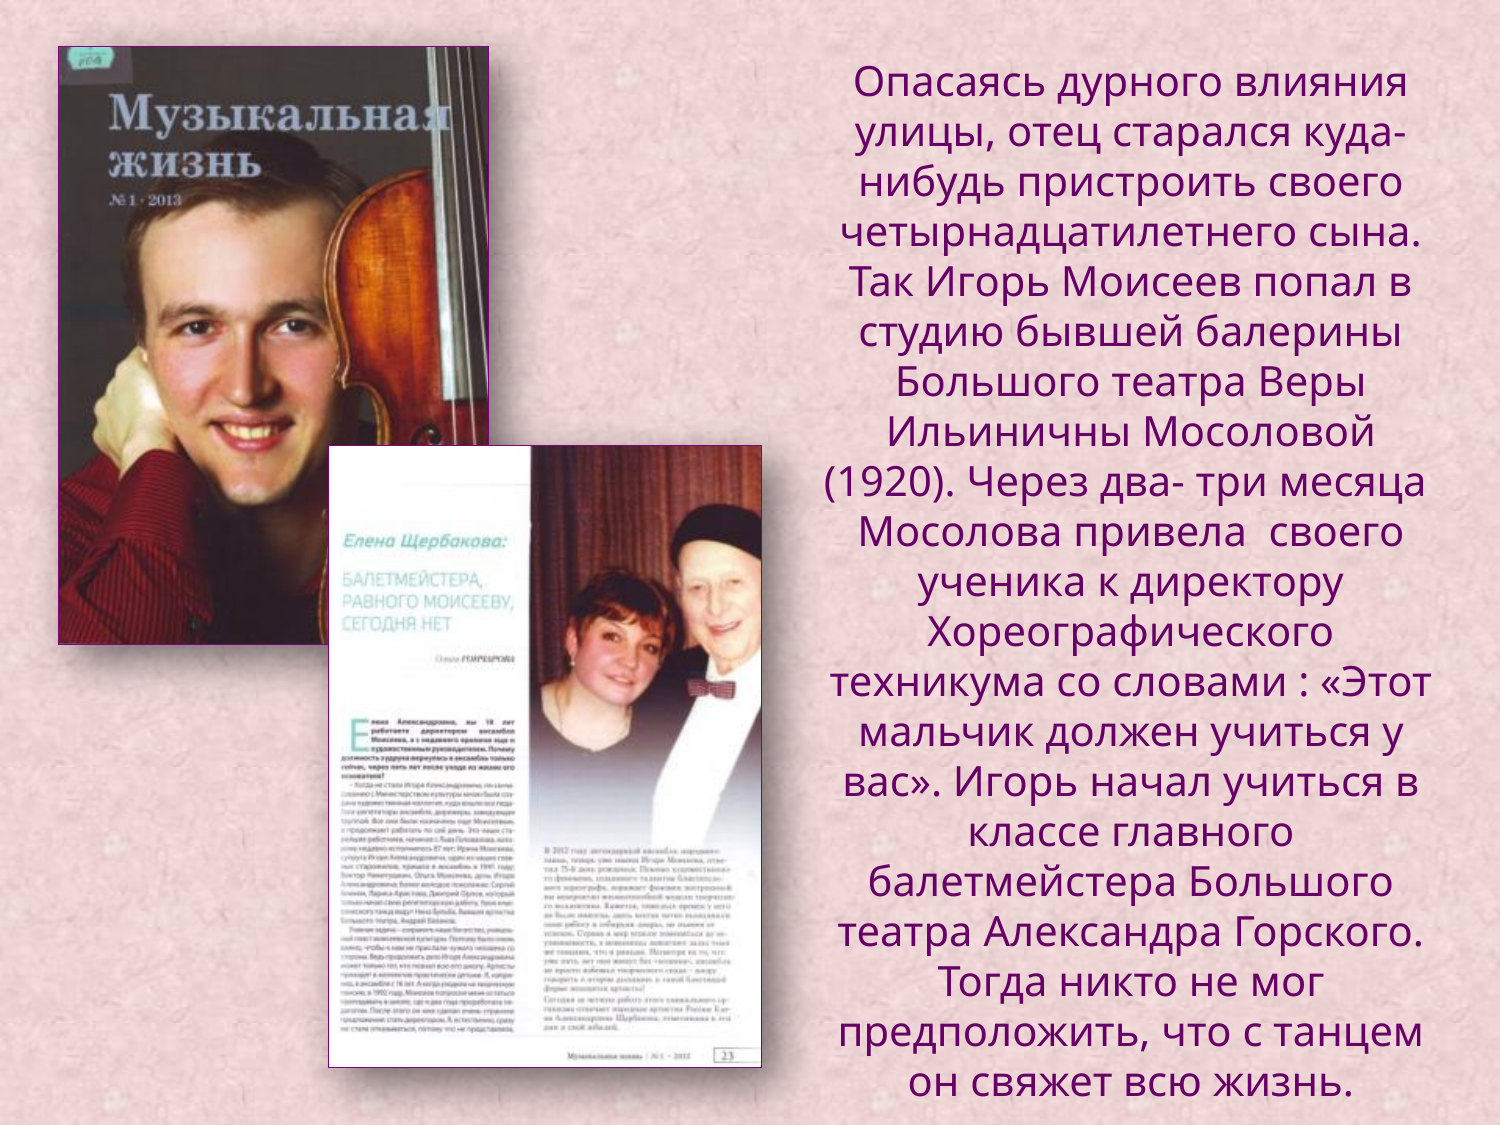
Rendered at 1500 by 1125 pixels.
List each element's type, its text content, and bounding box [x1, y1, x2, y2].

text_box Опасаясь дурного влияния улицы, отец старался куда-нибудь пристроить своего четырнадцатилетнего сына. Так Игорь Моисеев попал в студию бывшей балерины Большого театра Веры Ильиничны Мосоловой (1920). Через два- три месяца Мосолова привела своего ученика к директору Хореографического техникума со словами : «Этот мальчик должен учиться у вас». Игорь начал учиться в классе главного балетмейстера Большого театра Александра Горского. Тогда никто не мог предположить, что с танцем он свяжет всю жизнь. [808, 46, 1453, 1113]
picture [58, 46, 762, 1068]
